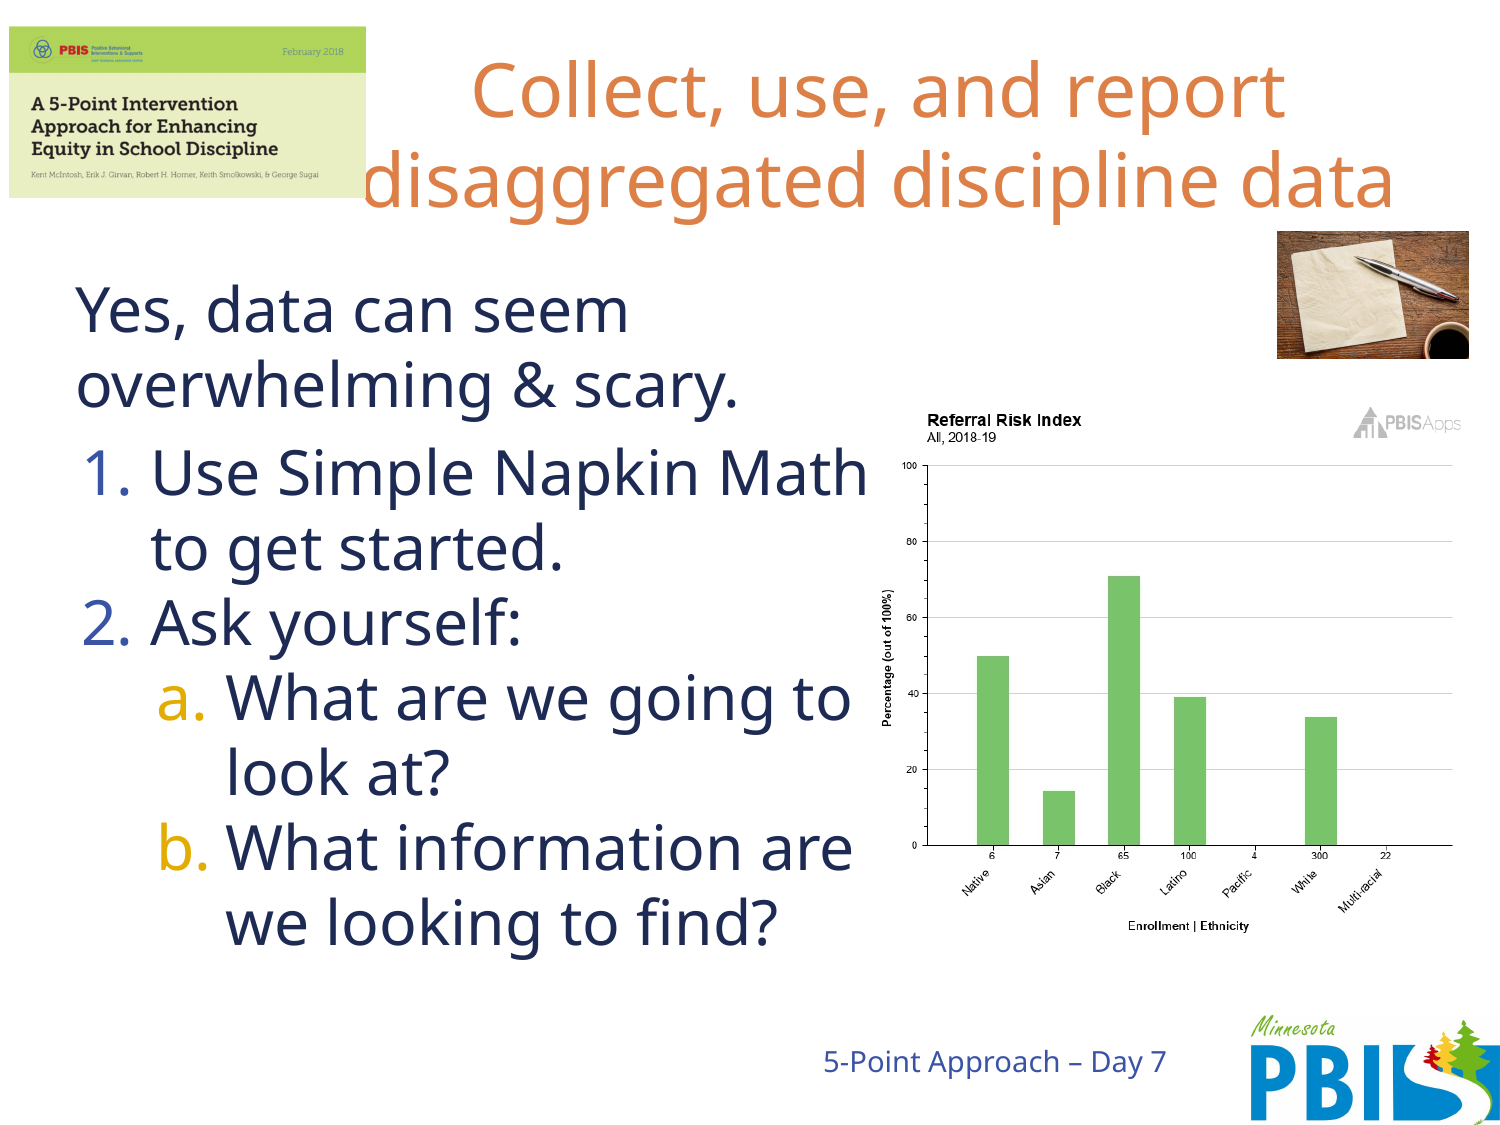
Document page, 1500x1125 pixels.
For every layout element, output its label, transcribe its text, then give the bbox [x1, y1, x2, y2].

picture [9, 26, 366, 198]
list Yes, data can seem overwhelming & scary. Use Simple Napkin Math to get started. Ask yourself: What are we going to look at? What information are we looking to find? [59, 262, 903, 980]
title Collect, use, and report disaggregated discipline data [334, 57, 1423, 208]
picture [872, 398, 1469, 934]
picture [1276, 231, 1469, 360]
picture [1267, 1058, 1279, 1078]
picture [1251, 1015, 1500, 1125]
